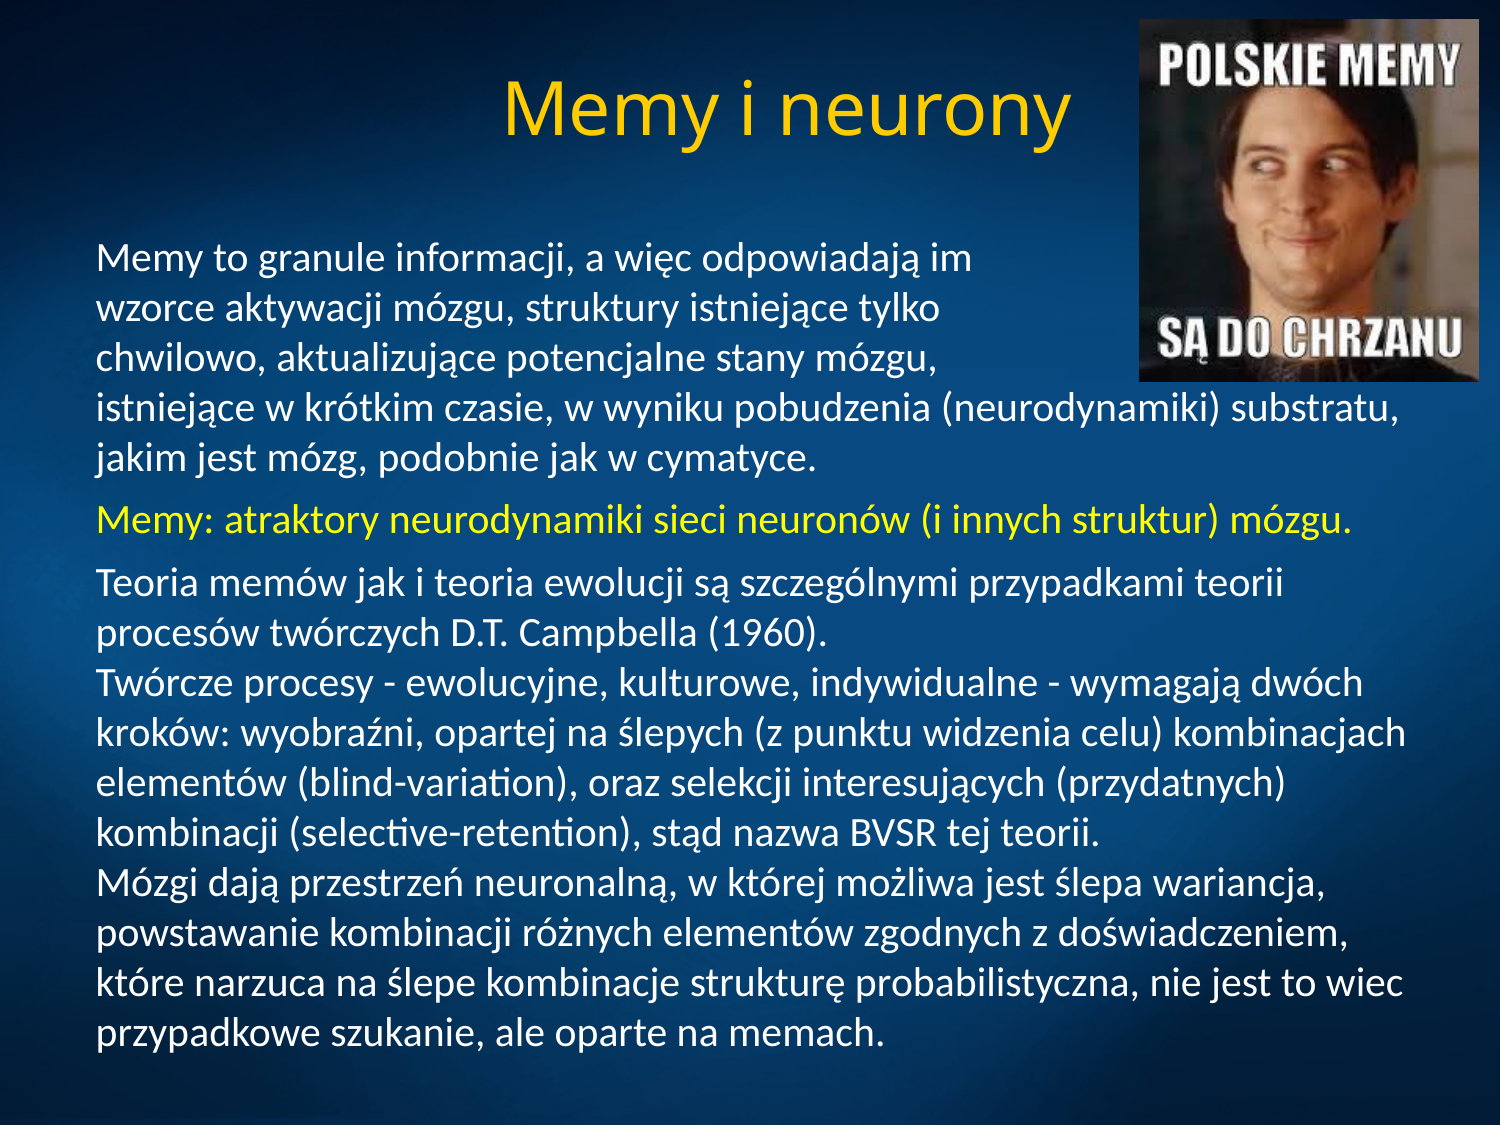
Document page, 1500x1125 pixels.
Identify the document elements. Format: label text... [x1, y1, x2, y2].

text_box Memy to granule informacji, a więc odpowiadają im wzorce aktywacji mózgu, struktury istniejące tylko chwilowo, aktualizujące potencjalne stany mózgu, istniejące w krótkim czasie, w wyniku pobudzenia (neurodynamiki) substratu, jakim jest mózg, podobnie jak w cymatyce. Memy: atraktory neurodynamiki sieci neuronów (i innych struktur) mózgu. Teoria memów jak i teoria ewolucji są szczególnymi przypadkami teorii procesów twórczych D.T. Campbella (1960). Twórcze procesy - ewolucyjne, kulturowe, indywidualne - wymagają dwóch kroków: wyobraźni, opartej na ślepych (z punktu widzenia celu) kombinacjach elementów (blind-variation), oraz selekcji interesujących (przydatnych) kombinacji (selective-retention), stąd nazwa BVSR tej teorii. Mózgi dają przestrzeń neuronalną, w której możliwa jest ślepa wariancja, powstawanie kombinacji różnych elementów zgodnych z doświadczeniem, które narzuca na ślepe kombinacje strukturę probabilistyczna, nie jest to wiec przypadkowe szukanie, ale oparte na memach. [80, 222, 1447, 1083]
picture [0, 0, 1500, 1125]
title Memy i neurony [285, 49, 1134, 163]
